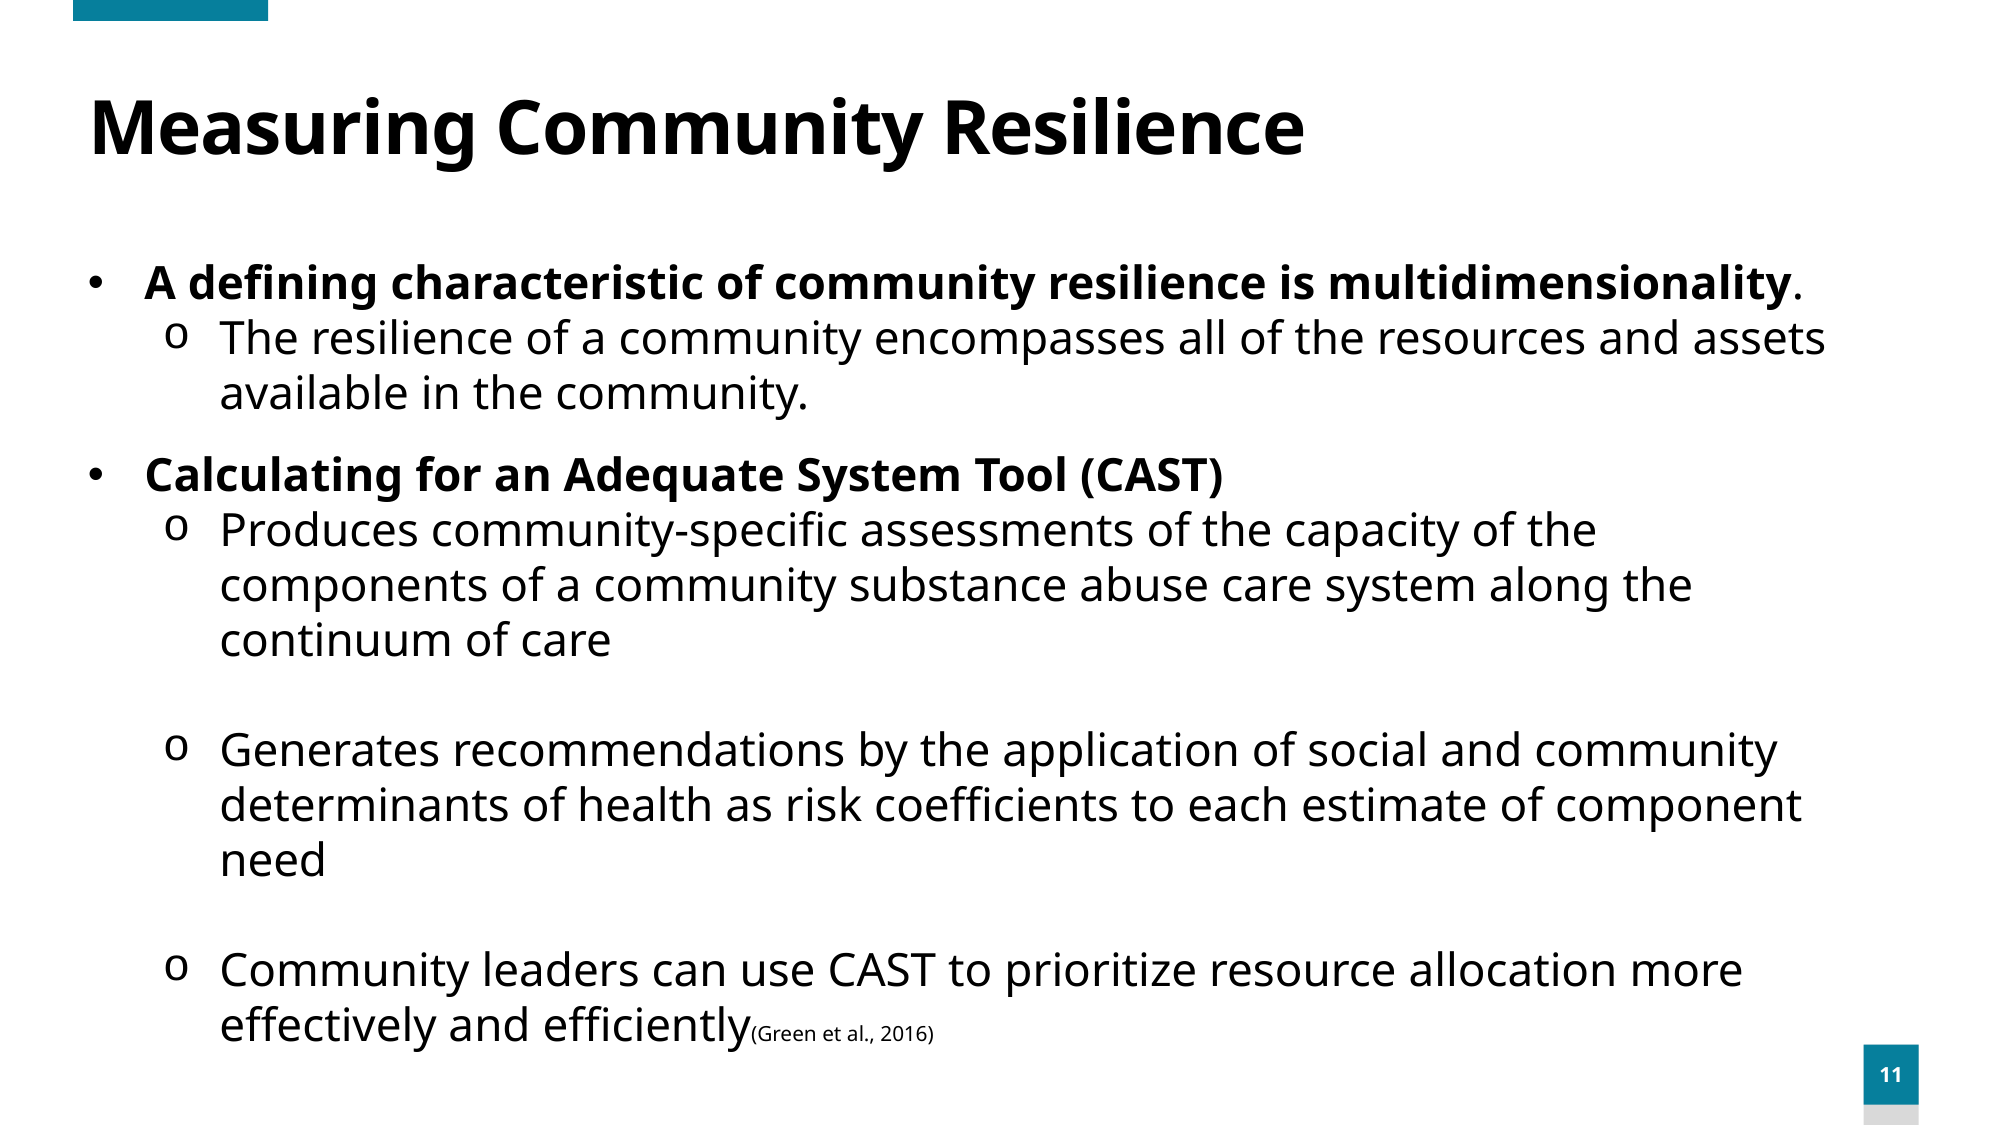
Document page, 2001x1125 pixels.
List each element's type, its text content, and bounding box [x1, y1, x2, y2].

title Measuring Community Resilience [73, 82, 1907, 179]
text_box A defining characteristic of community resilience is multidimensionality. The resilience of a community encompasses all of the resources and assets available in the community. Calculating for an Adequate System Tool (CAST) Produces community-specific assessments of the capacity of the components of a community substance abuse care system along the continuum of care Generates recommendations by the application of social and community determinants of health as risk coefficients to each estimate of component need Community leaders can use CAST to prioritize resource allocation more effectively and efficiently(Green et al., 2016) [73, 246, 1885, 1114]
